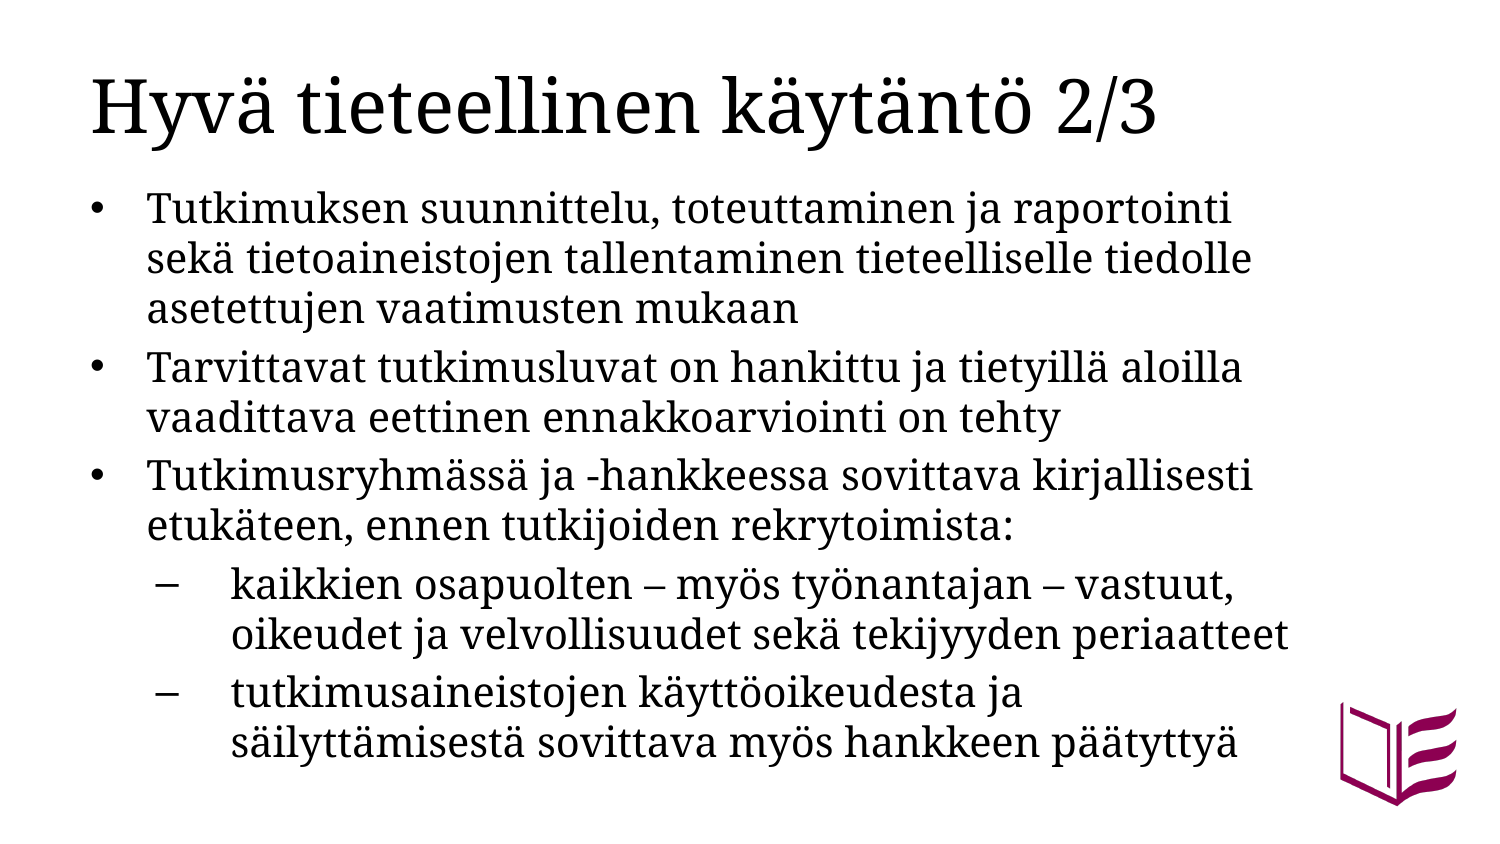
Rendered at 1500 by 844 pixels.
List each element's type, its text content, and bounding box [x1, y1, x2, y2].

picture [1317, 678, 1481, 824]
list Tutkimuksen suunnittelu, toteuttaminen ja raportointi sekä tietoaineistojen tallentaminen tieteelliselle tiedolle asetettujen vaatimusten mukaan Tarvittavat tutkimusluvat on hankittu ja tietyillä aloilla vaadittava eettinen ennakkoarviointi on tehty Tutkimusryhmässä ja -hankkeessa sovittava kirjallisesti etukäteen, ennen tutkijoiden rekrytoimista: kaikkien osapuolten – myös työnantajan – vastuut, oikeudet ja velvollisuudet sekä tekijyyden periaatteet tutkimusaineistojen käyttöoikeudesta ja säilyttämisestä sovittava myös hankkeen päätyttyä [75, 174, 1319, 781]
title Hyvä tieteellinen käytäntö 2/3 [75, 33, 1425, 175]
